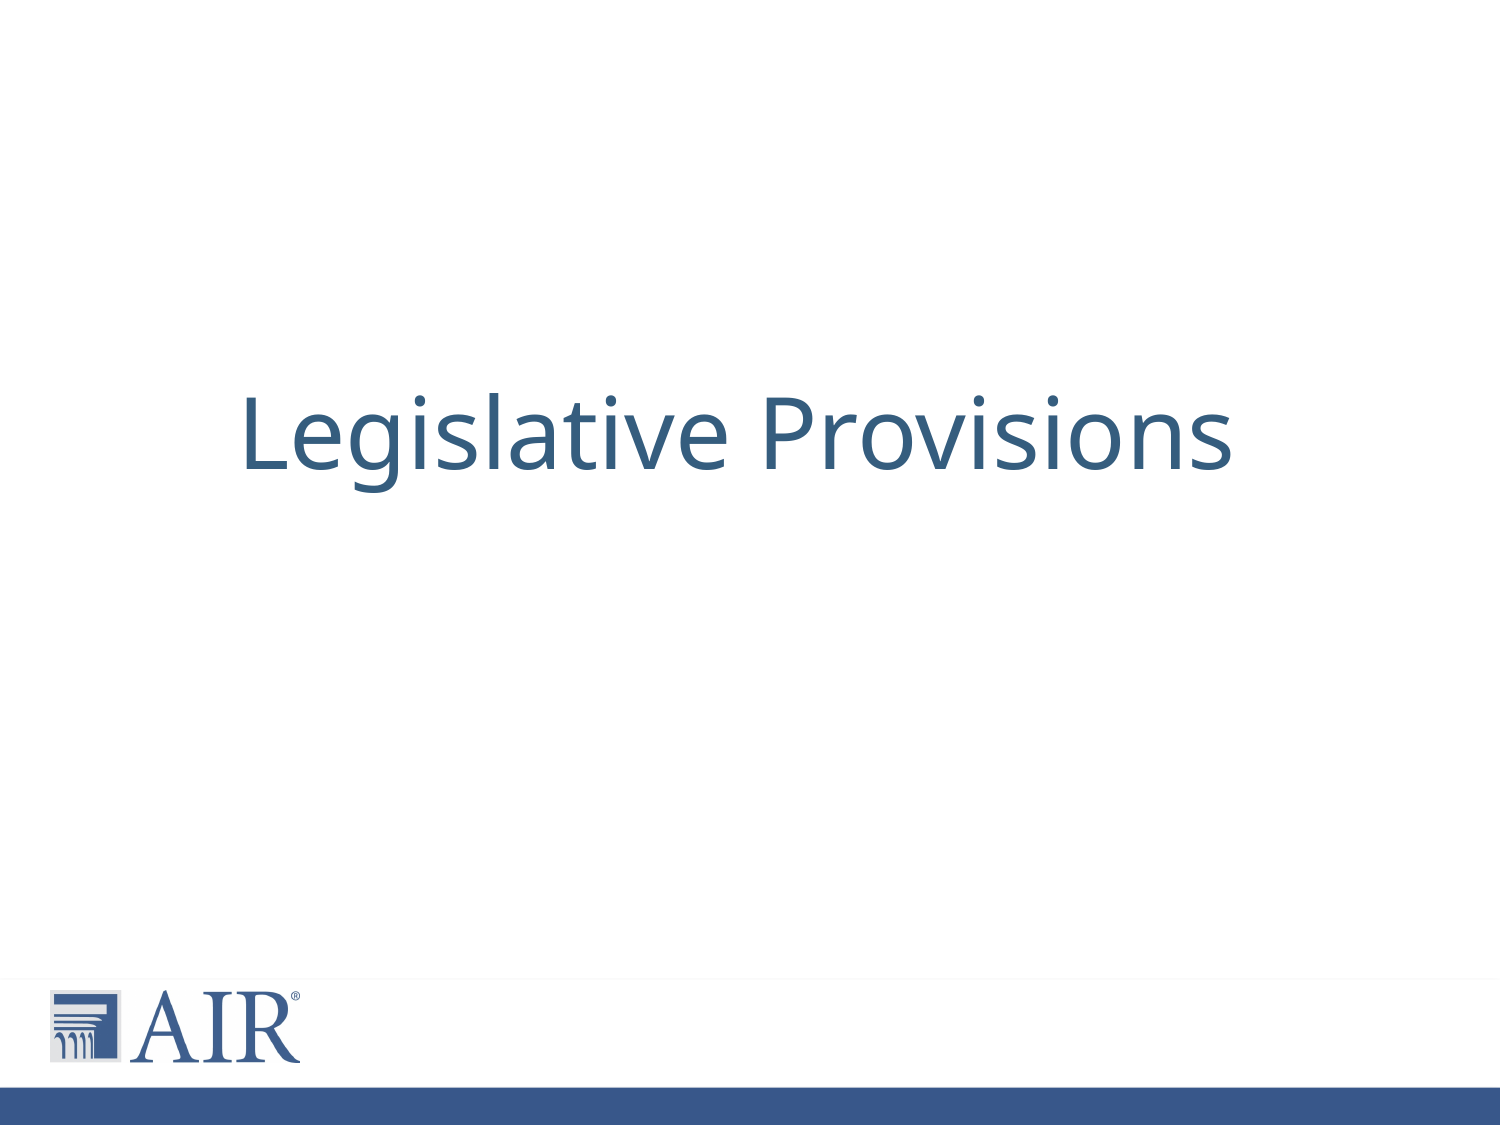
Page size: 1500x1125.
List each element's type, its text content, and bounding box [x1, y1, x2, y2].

picture [50, 990, 300, 1063]
text_box Legislative Provisions [99, 362, 1400, 588]
